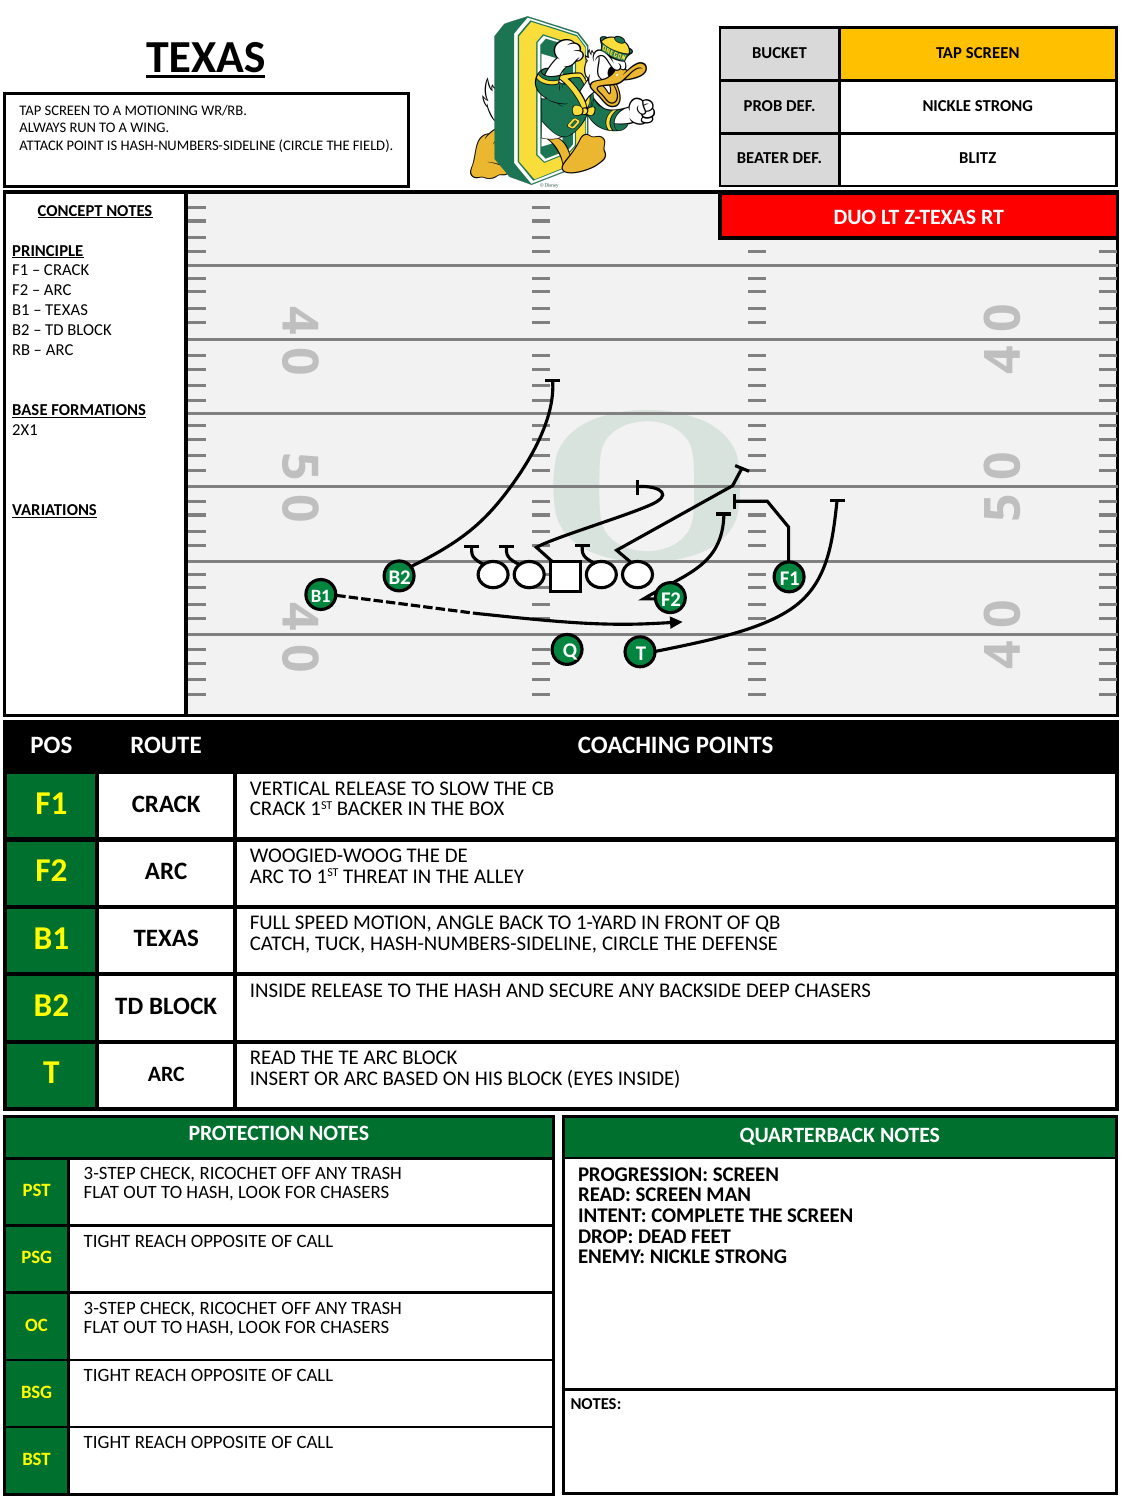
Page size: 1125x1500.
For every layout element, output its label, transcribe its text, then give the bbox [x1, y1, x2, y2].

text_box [464, 546, 485, 565]
table_cell 3-STEP CHECK, RICOCHET OFF ANY TRASH FLAT OUT TO HASH, LOOK FOR CHASERS [70, 1294, 552, 1359]
table_header PROTECTION NOTES [6, 1118, 552, 1157]
table_cell ARC [99, 842, 233, 905]
table_cell BEATER DEF. [721, 135, 838, 185]
table_cell 3-STEP CHECK, RICOCHET OFF ANY TRASH FLAT OUT TO HASH, LOOK FOR CHASERS [70, 1160, 552, 1224]
table_cell PST [6, 1160, 67, 1224]
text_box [498, 545, 520, 565]
table_cell PROB DEF. [721, 82, 838, 132]
table_cell READ THE TE ARC BLOCK INSERT OR ARC BASED ON HIS BLOCK (EYES INSIDE) [237, 1044, 1115, 1107]
table_header TAP SCREEN [841, 29, 1115, 79]
table_cell TD BLOCK [99, 976, 233, 1040]
table_header BUCKET [721, 29, 838, 79]
table_cell F2 [7, 842, 95, 905]
table_cell TIGHT REACH OPPOSITE OF CALL [70, 1428, 552, 1493]
table_cell B1 [7, 909, 95, 972]
table_cell FULL SPEED MOTION, ANGLE BACK TO 1-YARD IN FRONT OF QB CATCH, TUCK, HASH-NUMBERS-SIDELINE, CIRCLE THE DEFENSE [237, 909, 1115, 972]
table_header ROUTE [99, 725, 233, 770]
table_cell BST [6, 1428, 67, 1493]
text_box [616, 468, 750, 563]
table_cell ARC [99, 1044, 233, 1107]
table_cell TIGHT REACH OPPOSITE OF CALL [70, 1361, 552, 1426]
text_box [643, 563, 655, 599]
table_cell OC [6, 1294, 67, 1359]
table_cell BLITZ [841, 135, 1115, 185]
table_cell TIGHT REACH OPPOSITE OF CALL [70, 1227, 552, 1291]
table_cell PSG [6, 1227, 67, 1291]
table_cell INSIDE RELEASE TO THE HASH AND SECURE ANY BACKSIDE DEEP CHASERS [237, 976, 1115, 1040]
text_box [186, 192, 1118, 716]
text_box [536, 479, 616, 562]
table_header COACHING POINTS [237, 725, 1115, 770]
table_cell WOOGIED-WOOG THE DE ARC TO 1ST THREAT IN THE ALLEY [237, 842, 1115, 905]
table_cell NOTES: [565, 1391, 1115, 1492]
table_cell NICKLE STRONG [841, 82, 1115, 132]
table_cell CRACK [99, 774, 233, 837]
table_cell VERTICAL RELEASE TO SLOW THE CB CRACK 1ST BACKER IN THE BOX [237, 774, 1115, 837]
table_cell TEXAS [99, 909, 233, 972]
table_header POS [7, 725, 95, 770]
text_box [750, 493, 789, 500]
table_cell BSG [6, 1361, 67, 1426]
table_header QUARTERBACK NOTES [565, 1118, 1115, 1157]
picture [461, 0, 664, 204]
text_box TAP SCREEN TO A MOTIONING WR/RB. ALWAYS RUN TO A WING. ATTACK POINT IS HASH-NUMBERS-SIDELINE (CIRCLE THE FIELD). [4, 93, 410, 187]
table_cell F1 [7, 774, 95, 837]
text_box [410, 380, 561, 567]
table_cell PROGRESSION: SCREEN READ: SCREEN MAN INTENT: COMPLETE THE SCREEN DROP: DEAD FEET ENEMY: NICKLE STRONG [565, 1159, 1115, 1388]
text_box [655, 500, 845, 652]
table_cell B2 [7, 976, 95, 1040]
table_cell T [7, 1044, 95, 1107]
text_box CONCEPT NOTES PRINCIPLE F1 – CRACK F2 – ARC B1 – TEXAS B2 – TD BLOCK RB – ARC BASE FORMATIONS 2X1 VARIATIONS [4, 191, 187, 717]
text_box TEXAS [5, 19, 406, 89]
